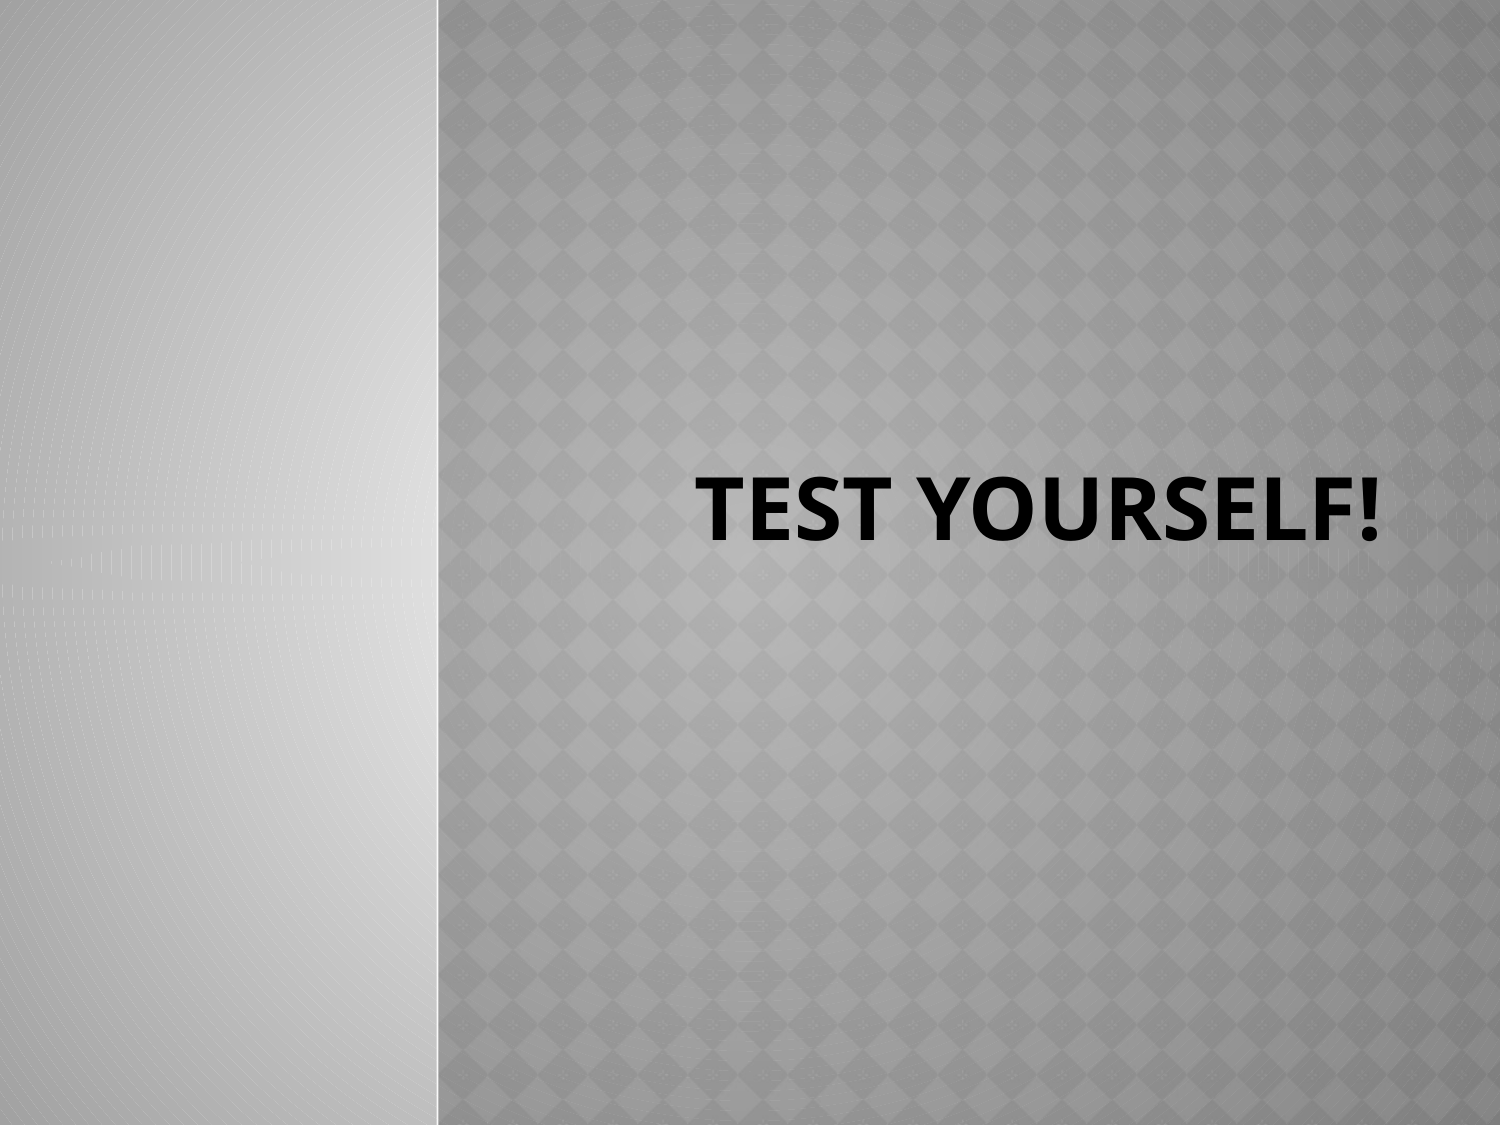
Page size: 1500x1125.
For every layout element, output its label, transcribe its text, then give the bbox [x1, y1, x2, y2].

title Test yourself! [552, 87, 1390, 558]
